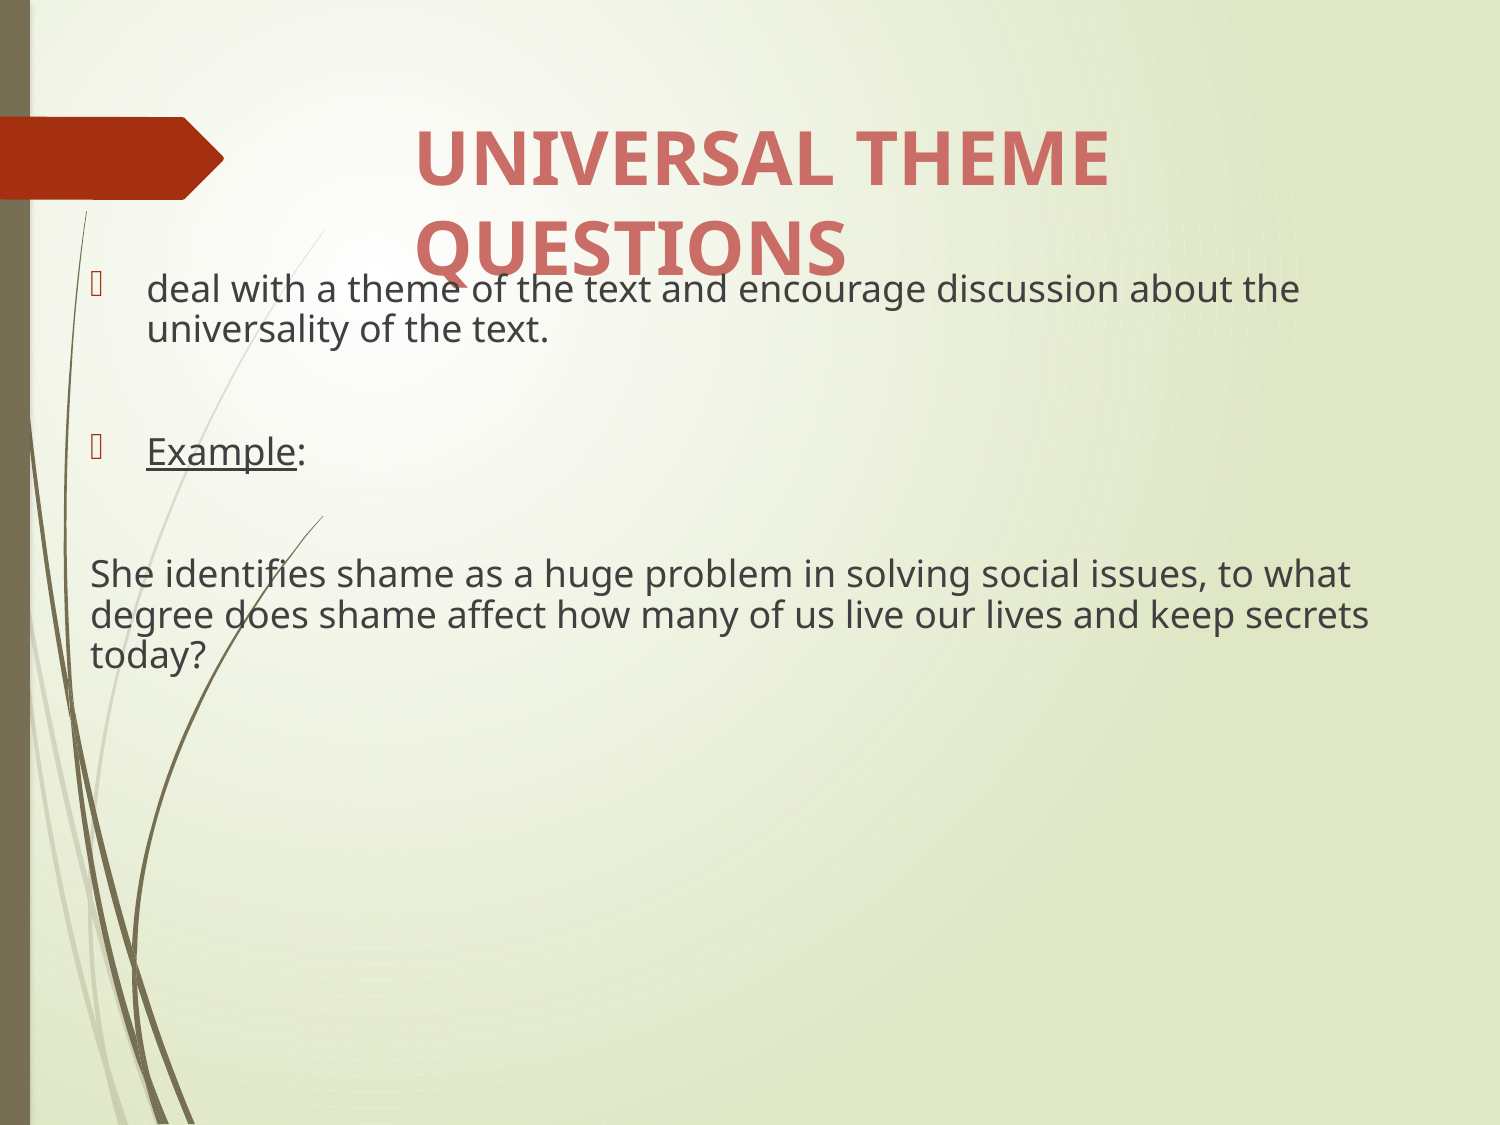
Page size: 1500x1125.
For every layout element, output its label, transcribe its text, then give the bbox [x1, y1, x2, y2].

title UNIVERSAL THEME QUESTIONS [319, 102, 1400, 262]
list deal with a theme of the text and encourage discussion about the universality of the text. Example: She identifies shame as a huge problem in solving social issues, to what degree does shame affect how many of us live our lives and keep secrets today? [75, 262, 1425, 1059]
